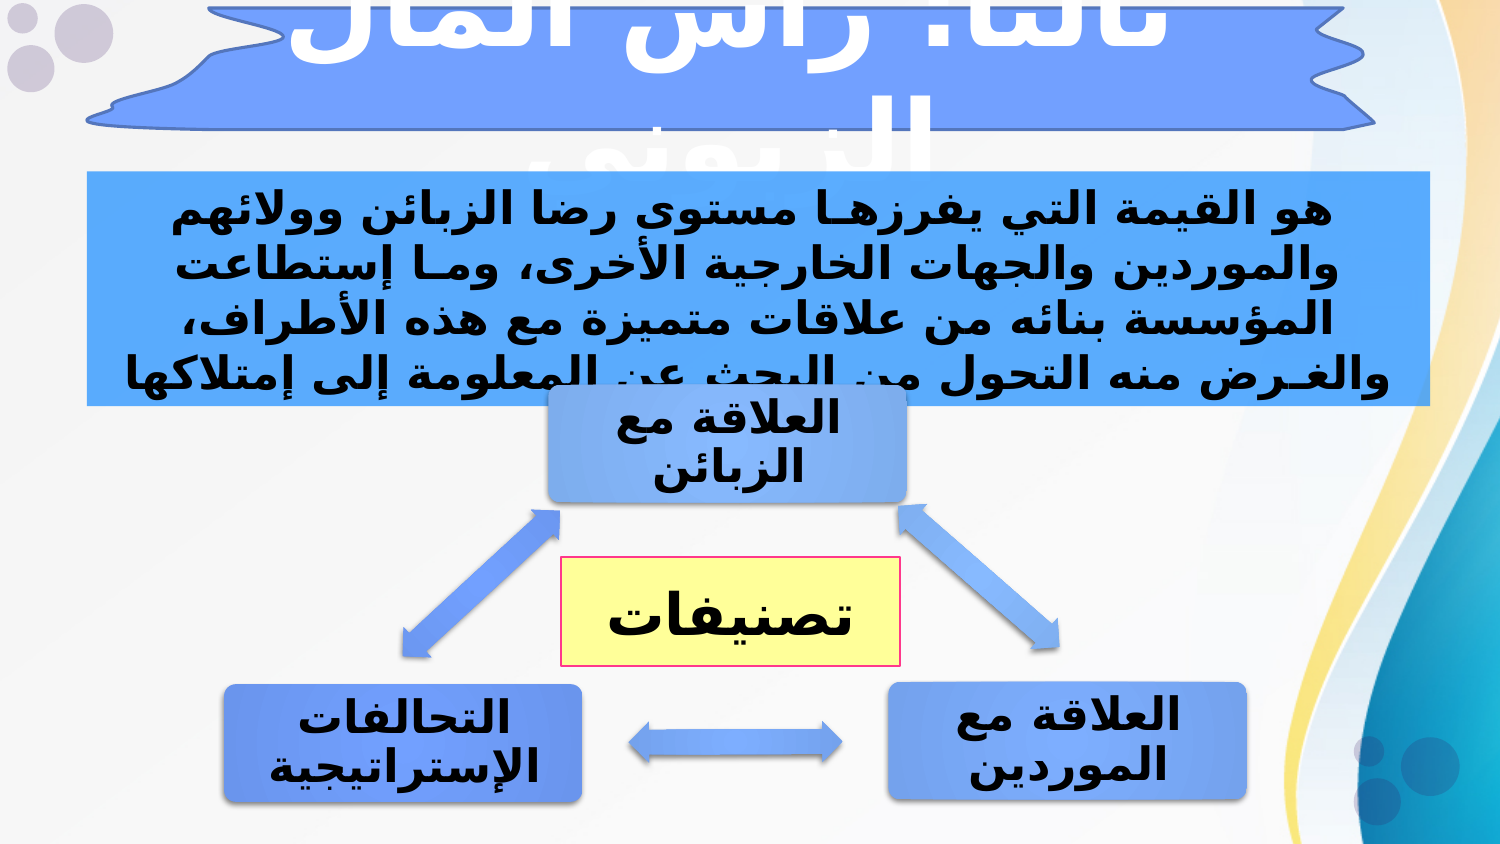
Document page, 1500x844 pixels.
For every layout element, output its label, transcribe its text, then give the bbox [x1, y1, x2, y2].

text_box هو القيمة التي يفرزهـا مستوى رضا الزبائن وولائهم والموردين والجهات الخارجية الأخرى، ومـا إستطاعت المؤسسة بنائه من علاقات متميزة مع هذه الأطراف، والغـرض منه التحول من البحث عن المعلومة إلى إمتلاكها [86, 171, 1431, 407]
text_box ثالثا: رأس المال الزبوني [85, 6, 1376, 132]
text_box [223, 370, 1294, 826]
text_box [1353, 735, 1460, 826]
picture [0, 0, 1500, 844]
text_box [7, 2, 114, 93]
